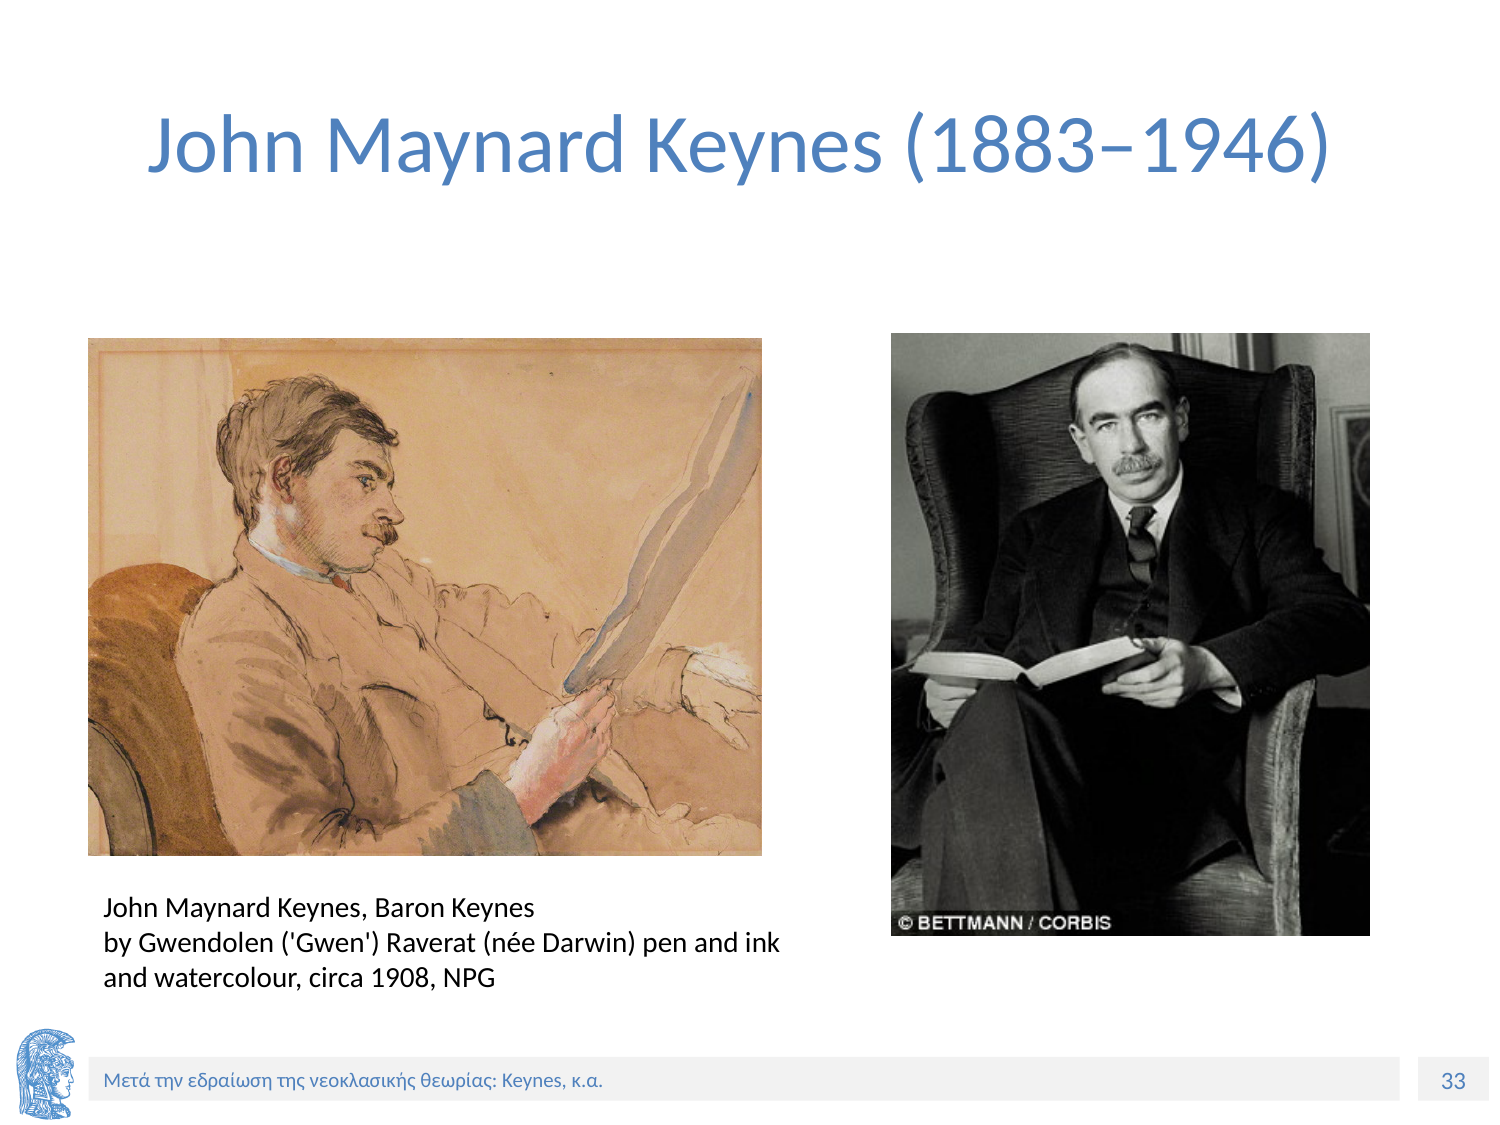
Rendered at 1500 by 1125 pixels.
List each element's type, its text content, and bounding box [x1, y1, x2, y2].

picture [891, 333, 1370, 936]
picture [88, 337, 763, 856]
picture [9, 1025, 81, 1120]
title John Maynard Keynes (1883–1946) [75, 45, 1425, 233]
text_box John Maynard Keynes, Baron Keynes by Gwendolen ('Gwen') Raverat (née Darwin) pen and ink and watercolour, circa 1908, NPG [88, 881, 809, 1001]
